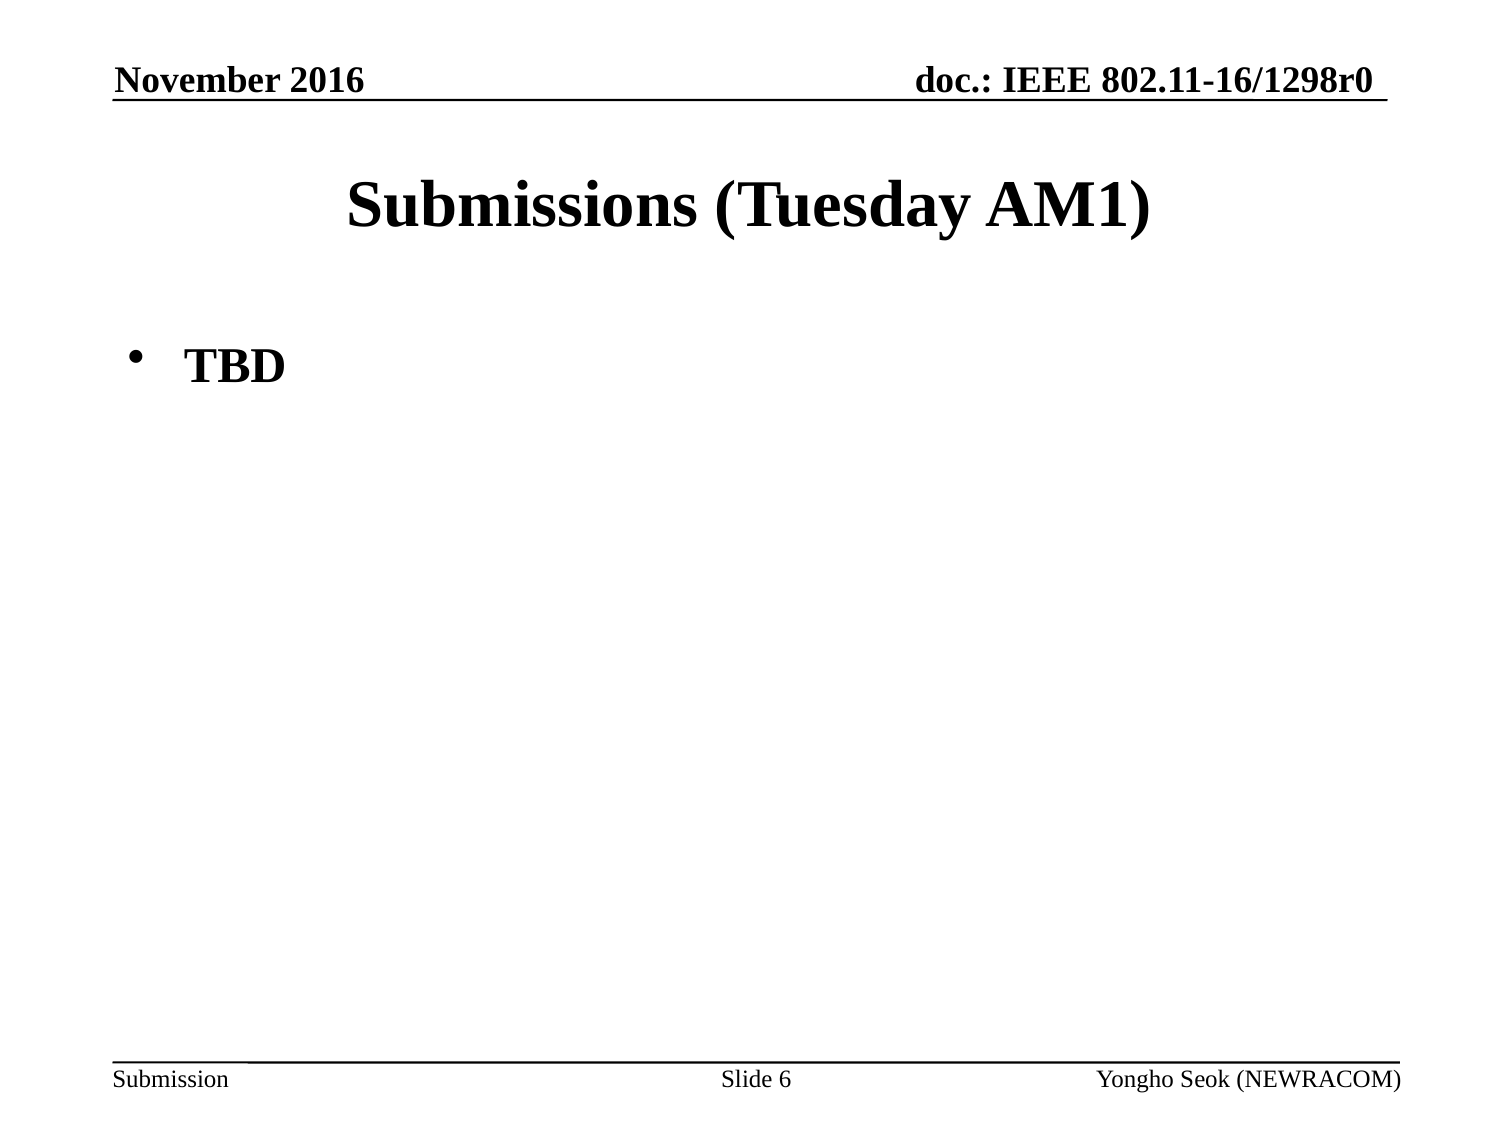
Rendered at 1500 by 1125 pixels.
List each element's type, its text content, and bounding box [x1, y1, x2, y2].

slide_number Slide 6 [712, 1061, 800, 1093]
list TBD [112, 324, 1388, 1001]
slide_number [114, 54, 374, 101]
title Submissions (Tuesday AM1) [112, 112, 1388, 288]
footer Yongho Seok (NEWRACOM) [1092, 1061, 1402, 1093]
